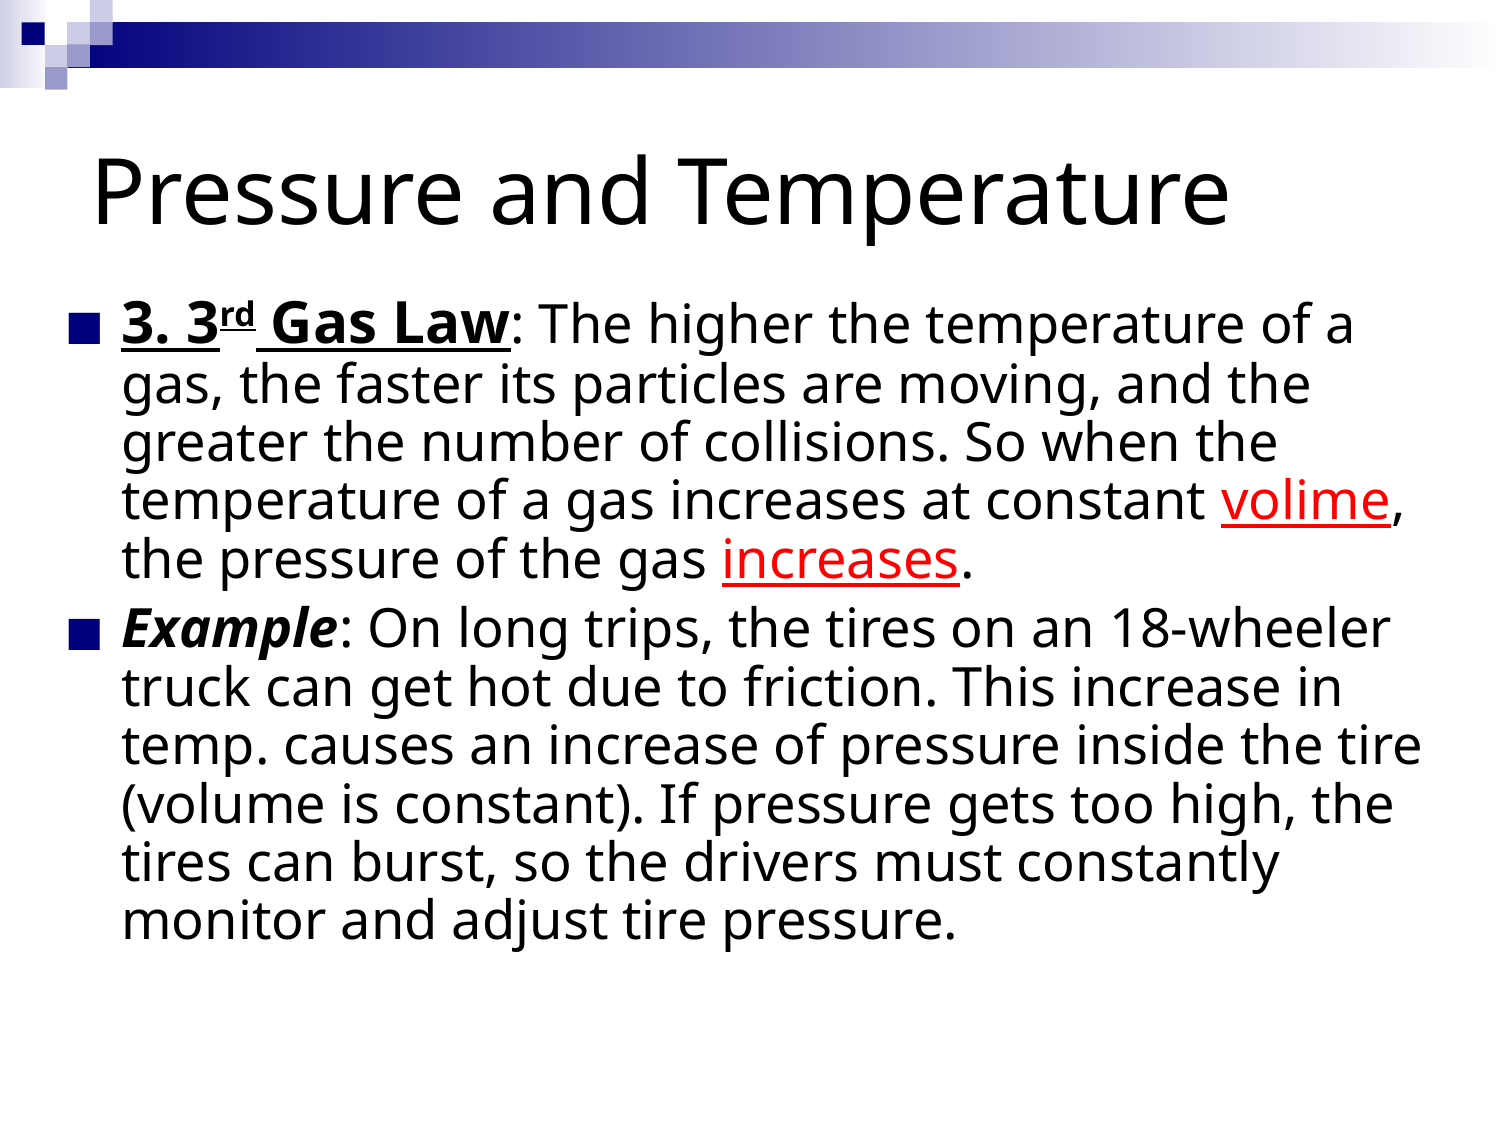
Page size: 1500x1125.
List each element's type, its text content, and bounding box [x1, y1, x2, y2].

title Pressure and Temperature [75, 75, 1425, 224]
list 3. 3rd Gas Law: The higher the temperature of a gas, the faster its particles are moving, and the greater the number of collisions. So when the temperature of a gas increases at constant volime, the pressure of the gas increases. Example: On long trips, the tires on an 18-wheeler truck can get hot due to friction. This increase in temp. causes an increase of pressure inside the tire (volume is constant). If pressure gets too high, the tires can burst, so the drivers must constantly monitor and adjust tire pressure. [50, 224, 1475, 1125]
